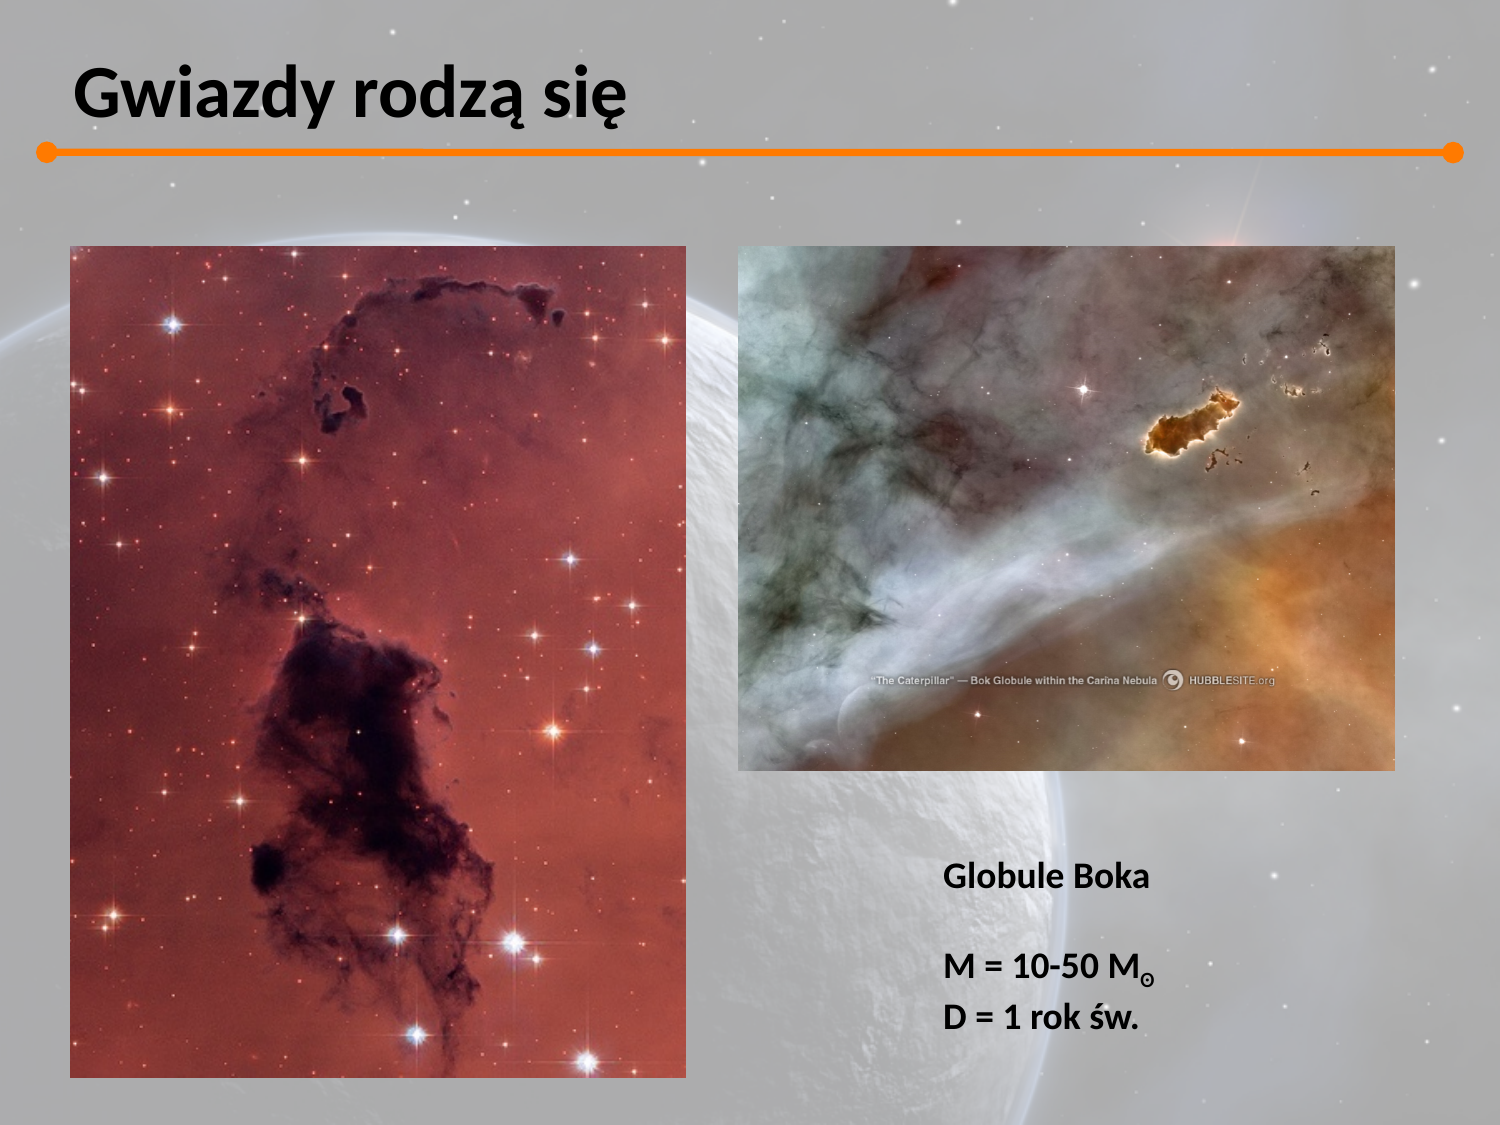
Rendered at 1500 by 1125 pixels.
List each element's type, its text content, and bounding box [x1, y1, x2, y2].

picture [738, 245, 1395, 772]
text_box Gwiazdy rodzą się [58, 35, 1442, 140]
text_box Globule Boka M = 10-50 Mʘ D = 1 rok św. [928, 843, 1170, 1045]
picture [70, 245, 687, 1079]
